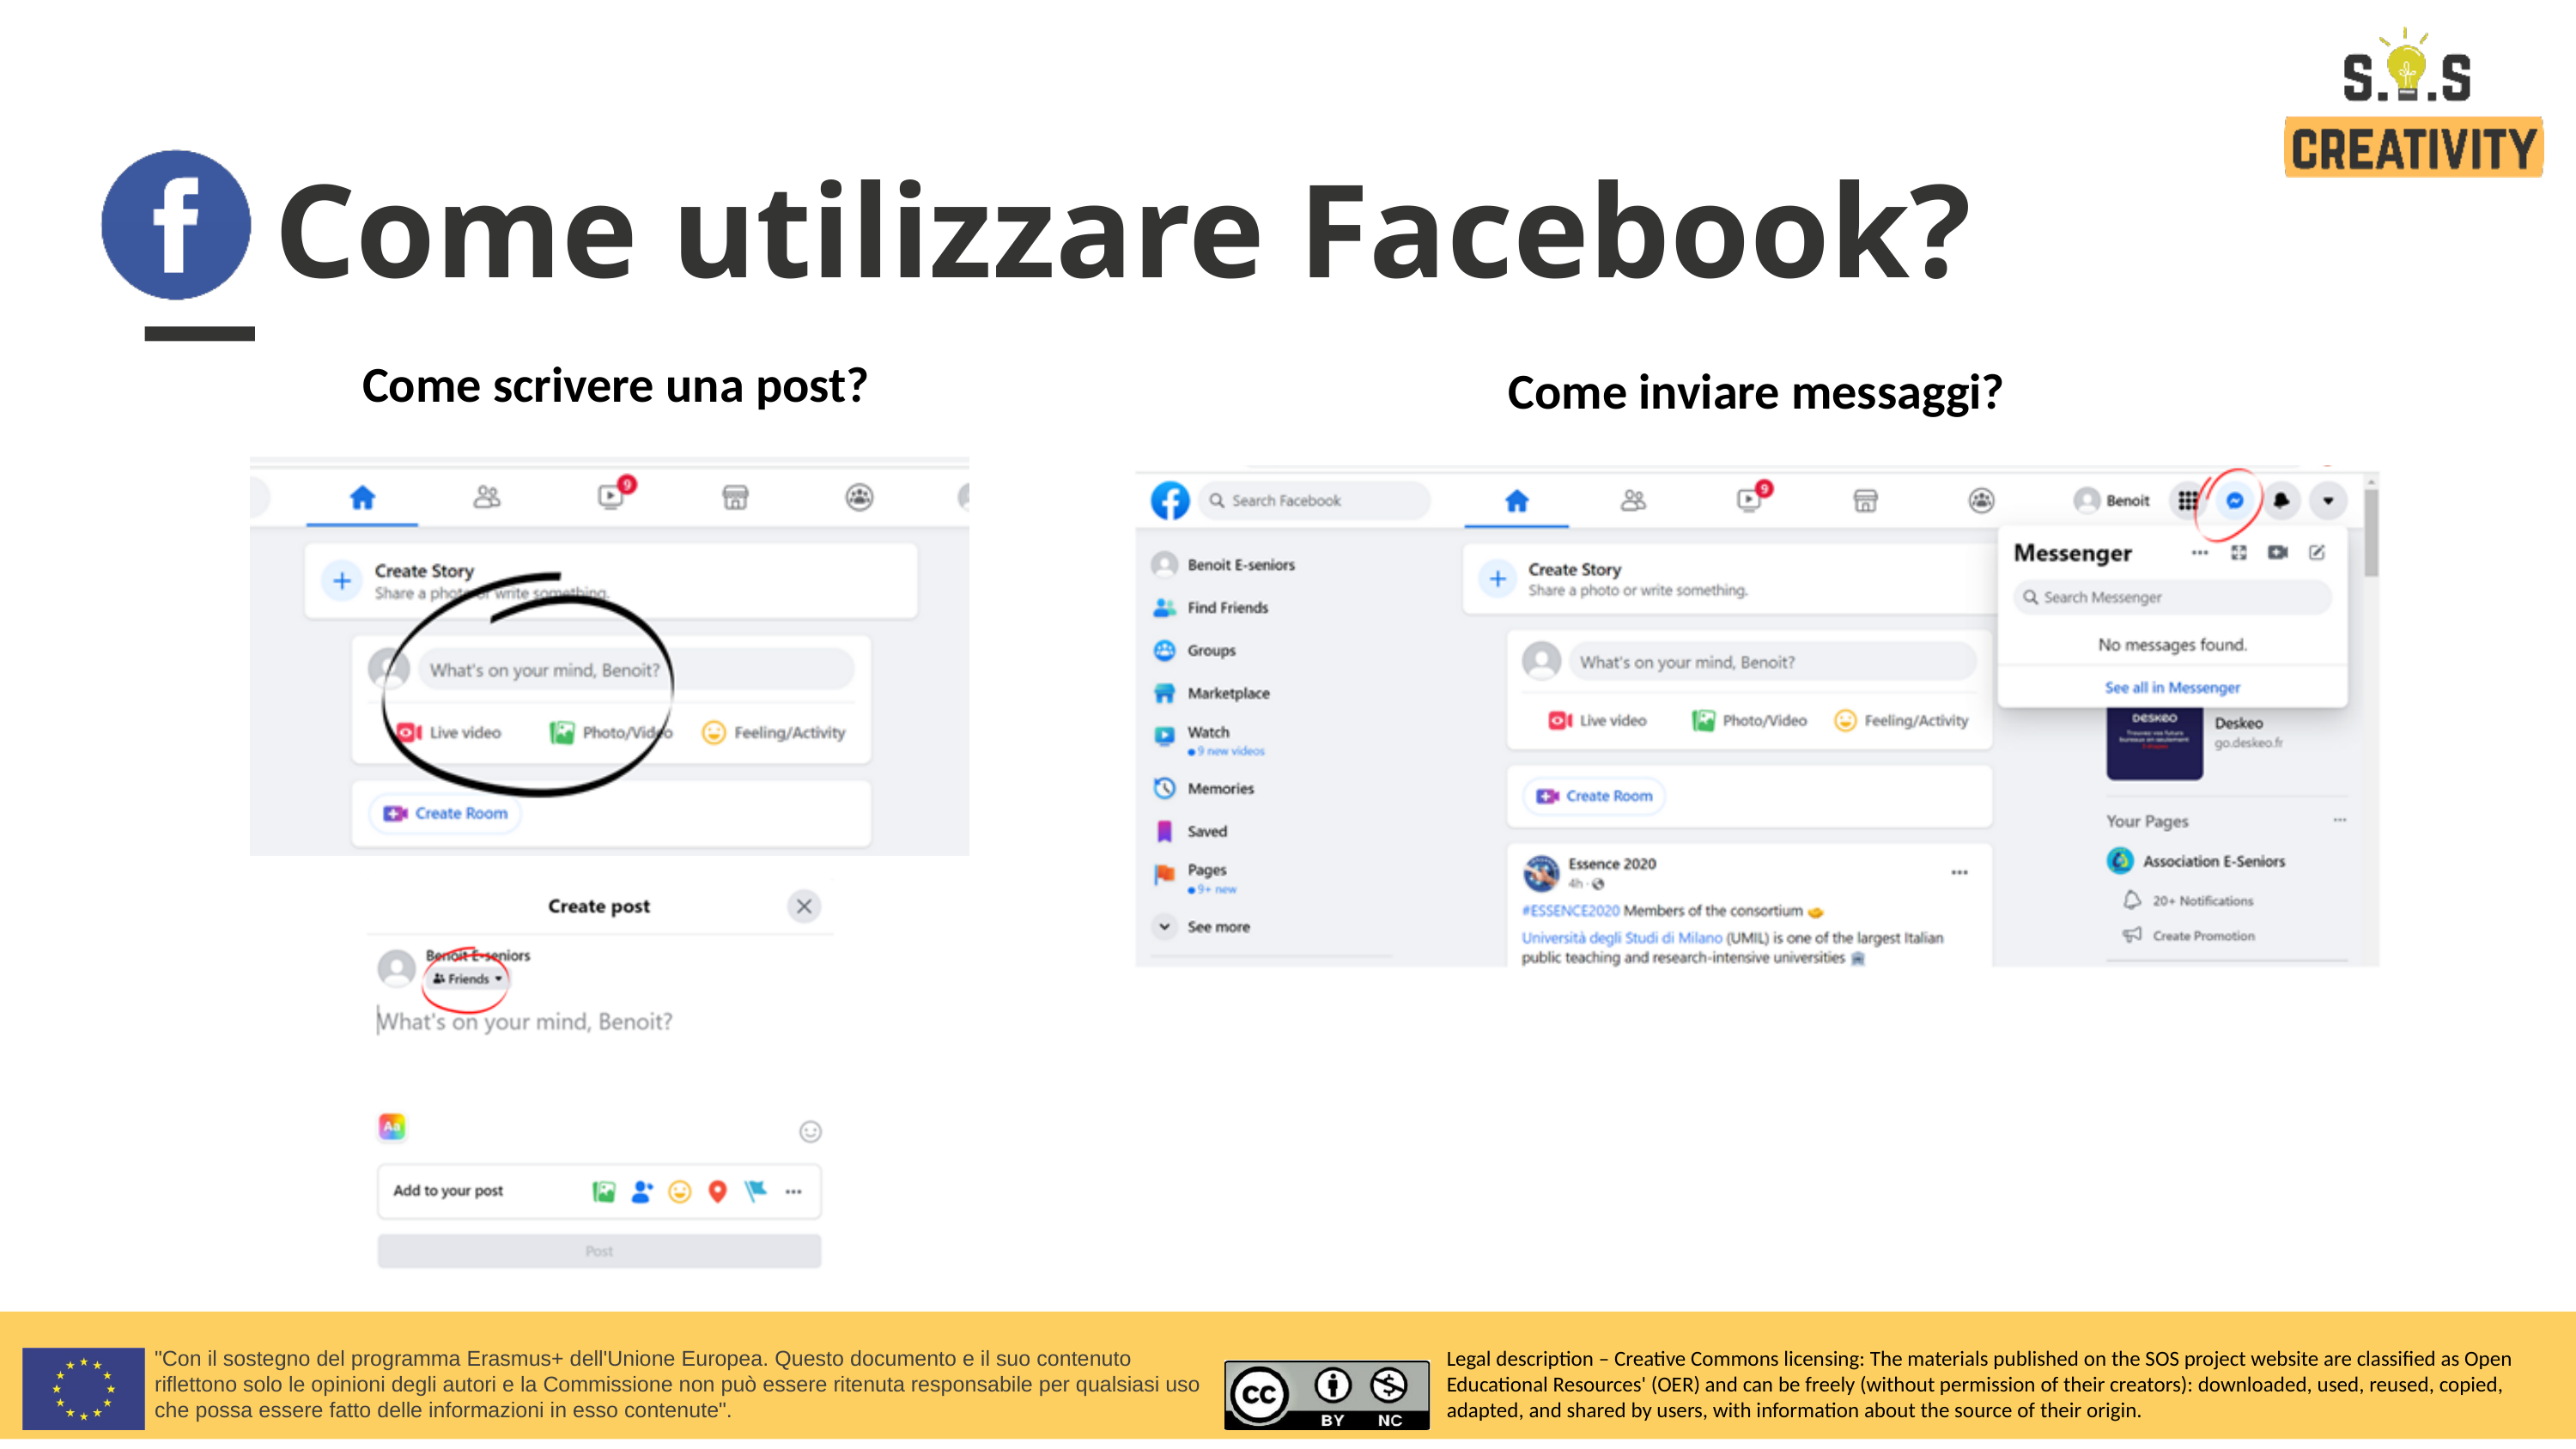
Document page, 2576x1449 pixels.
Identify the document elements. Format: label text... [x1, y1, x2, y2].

picture [362, 878, 835, 1277]
picture [1121, 464, 2392, 984]
picture [250, 456, 970, 856]
text_box Come utilizzare Facebook? [112, 147, 2162, 424]
text_box Come inviare messaggi? [1413, 352, 2100, 456]
picture [22, 1348, 145, 1430]
picture [2284, 27, 2544, 178]
picture [1224, 1360, 1431, 1430]
text_box Come scrivere una post? [210, 346, 1032, 449]
picture [83, 132, 269, 318]
